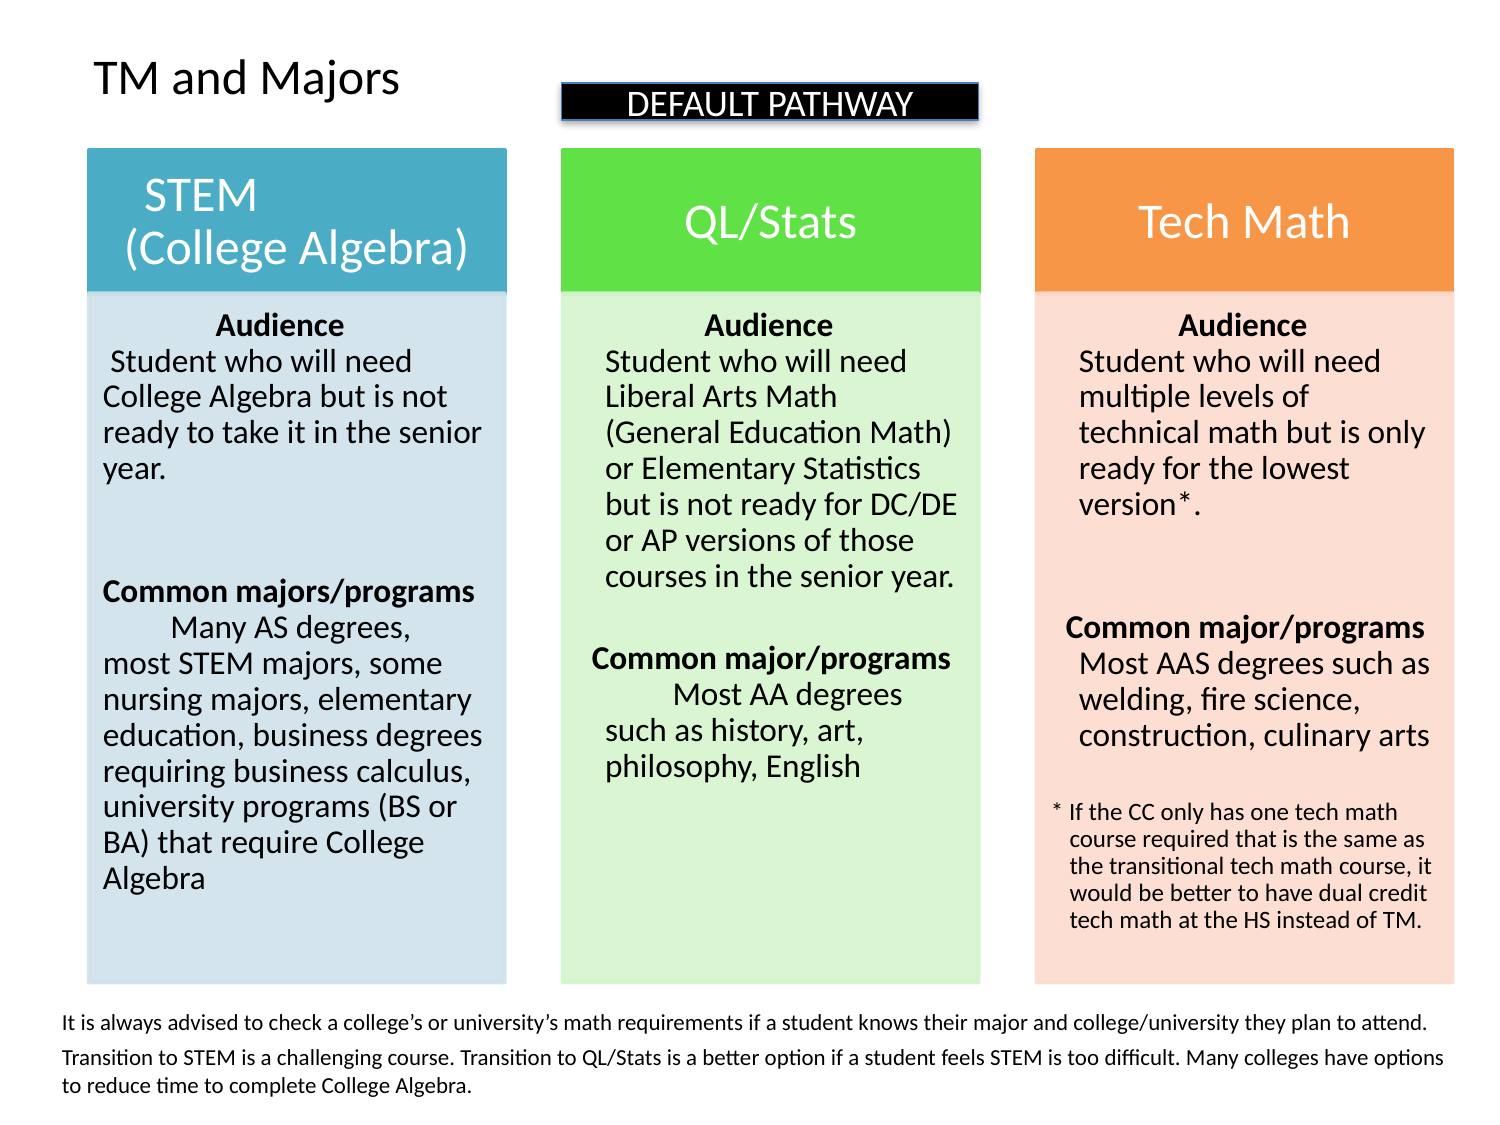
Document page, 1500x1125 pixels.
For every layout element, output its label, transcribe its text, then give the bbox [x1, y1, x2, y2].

text_box TM and Majors [78, 37, 516, 112]
text_box DEFAULT PATHWAY [561, 82, 979, 121]
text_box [88, 123, 1454, 1009]
text_box It is always advised to check a college’s or university’s math requirements if a student knows their major and college/university they plan to attend. Transition to STEM is a challenging course. Transition to QL/Stats is a better option if a student feels STEM is too difficult. Many colleges have options to reduce time to complete College Algebra. [47, 1000, 1468, 1106]
